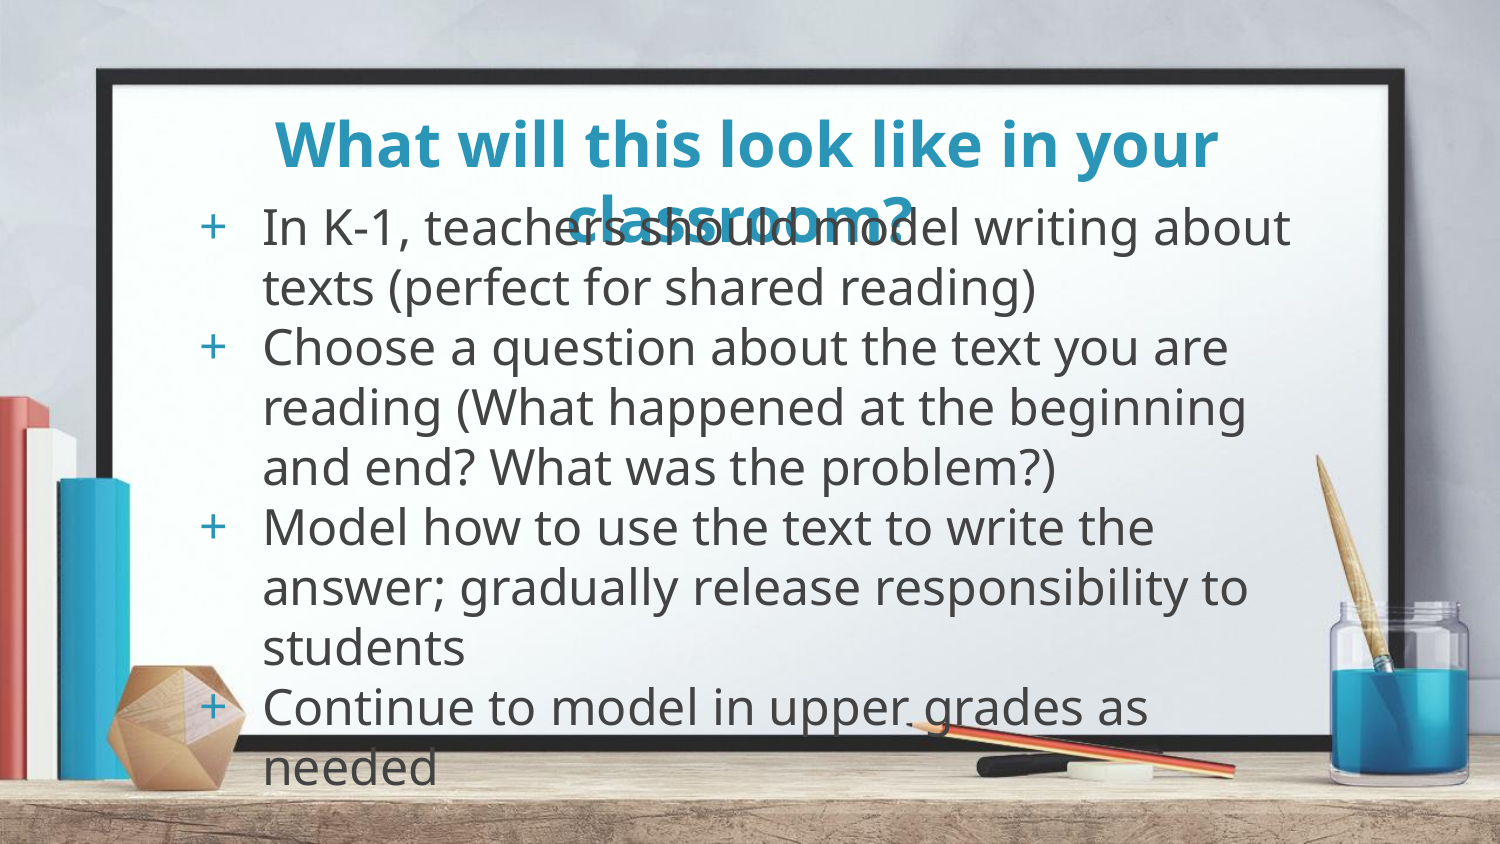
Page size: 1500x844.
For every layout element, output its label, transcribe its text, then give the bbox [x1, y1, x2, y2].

list In K-1, teachers should model writing about texts (perfect for shared reading) Choose a question about the text you are reading (What happened at the beginning and end? What was the problem?) Model how to use the text to write the answer; gradually release responsibility to students Continue to model in upper grades as needed [172, 180, 1324, 736]
picture [0, 0, 1500, 844]
title What will this look like in your classroom? [172, 89, 1324, 180]
